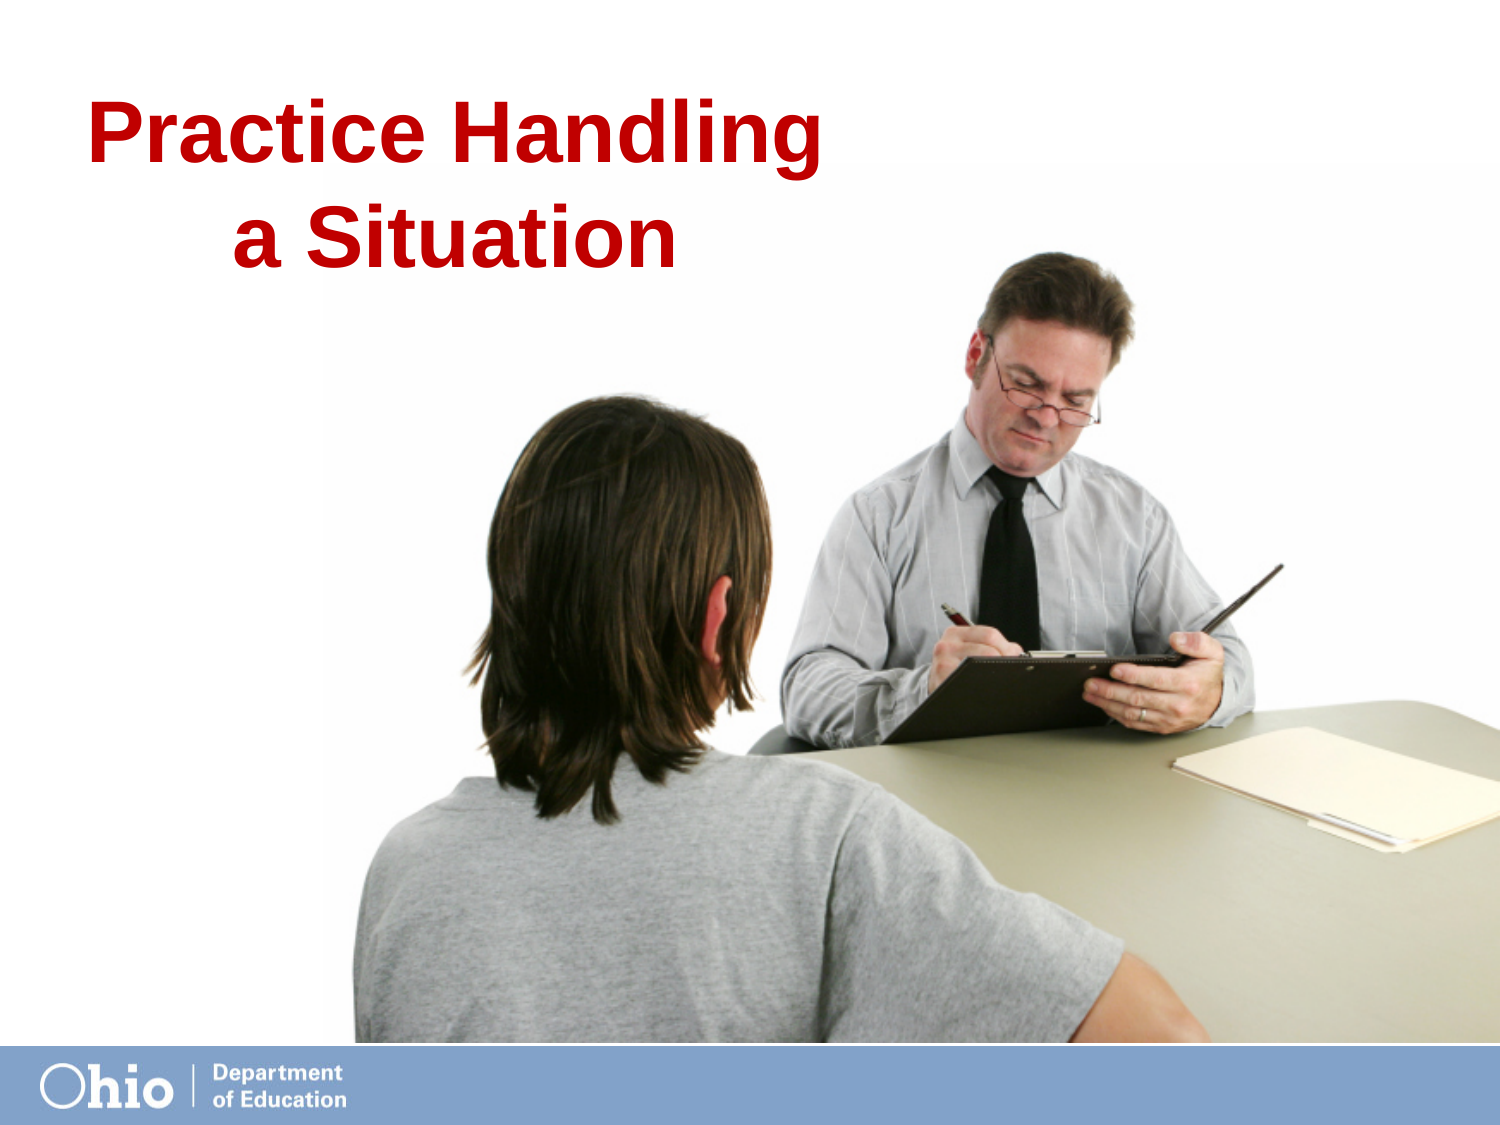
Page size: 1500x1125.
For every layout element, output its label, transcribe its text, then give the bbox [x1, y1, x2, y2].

title Practice Handling a Situation [75, 75, 838, 181]
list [323, 163, 1500, 1043]
picture [0, 1046, 1500, 1125]
